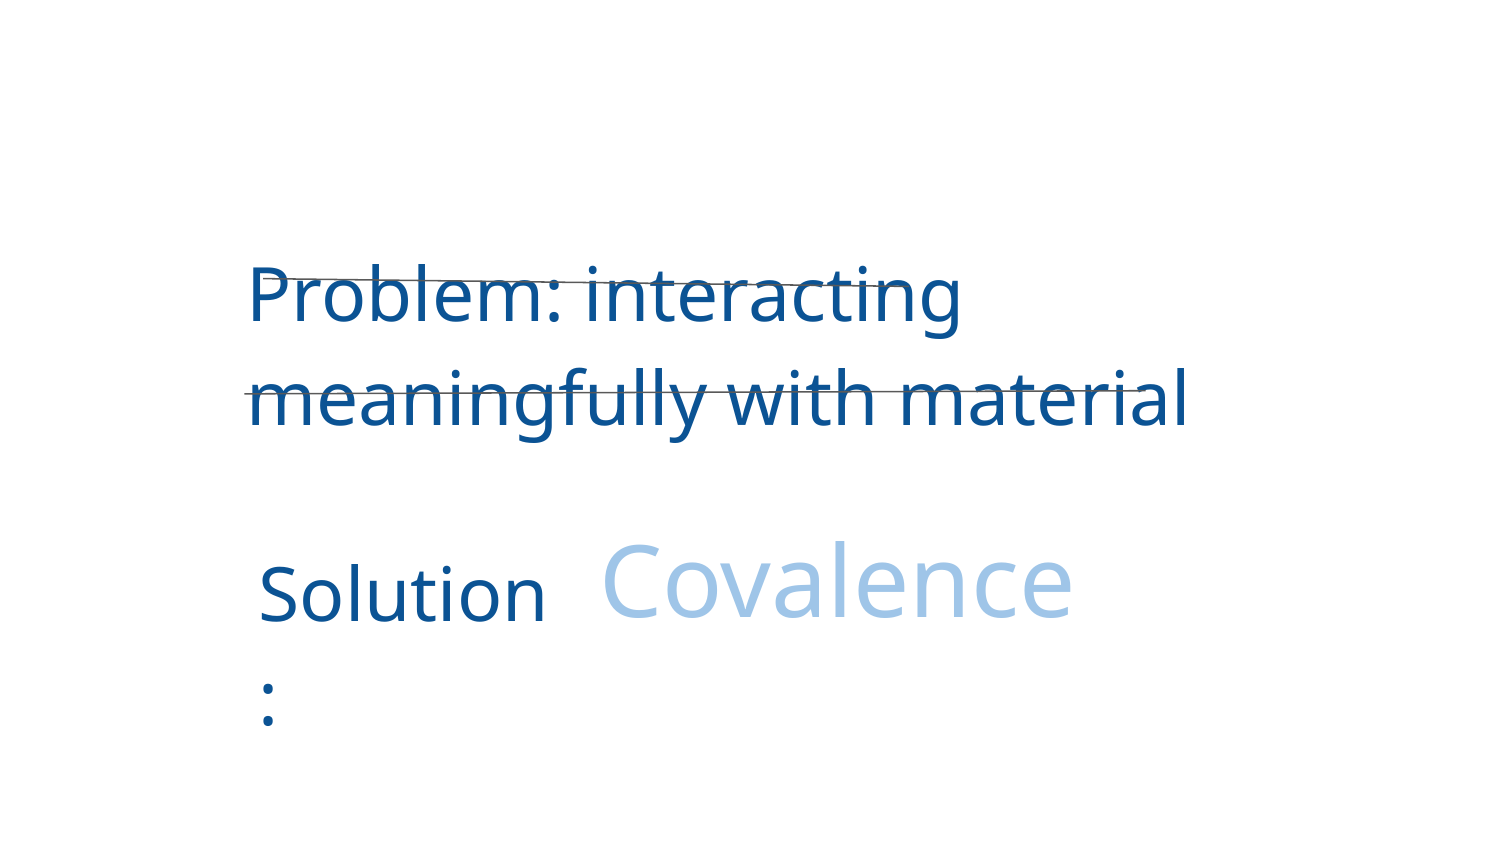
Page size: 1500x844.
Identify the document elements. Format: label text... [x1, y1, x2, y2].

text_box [244, 390, 1146, 395]
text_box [262, 278, 910, 287]
list Solution: [243, 517, 570, 668]
list Problem: interacting meaningfully with material [231, 217, 1272, 368]
title Covalence [584, 502, 1285, 597]
